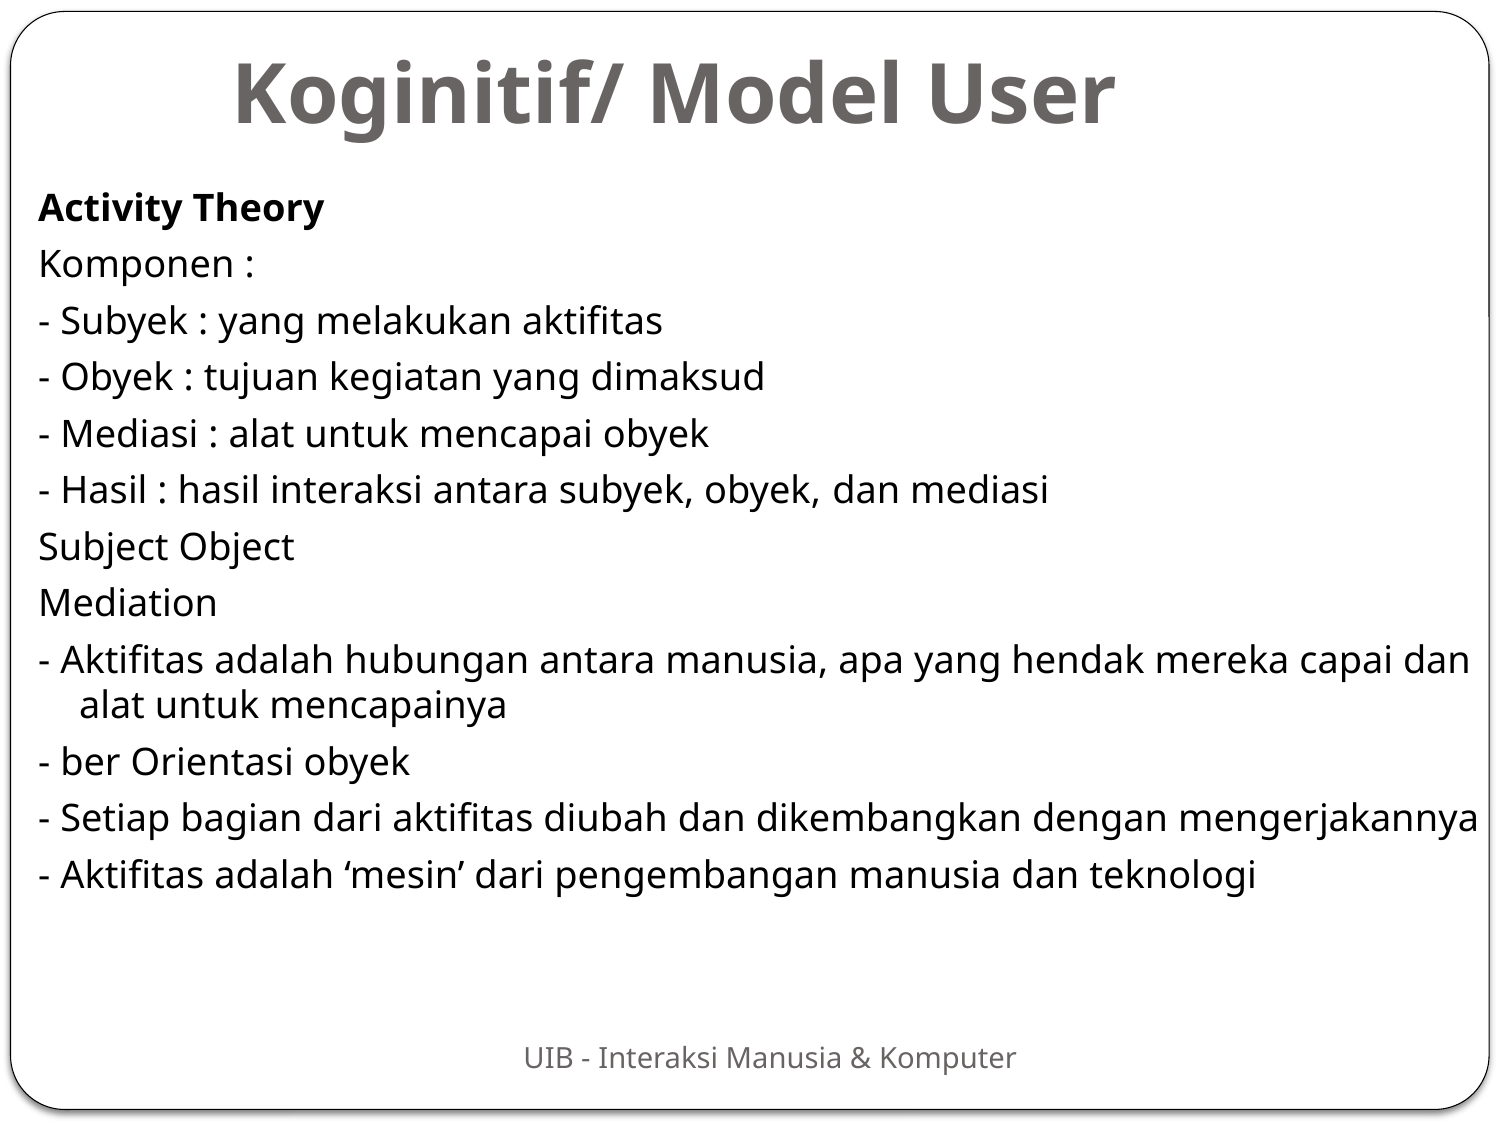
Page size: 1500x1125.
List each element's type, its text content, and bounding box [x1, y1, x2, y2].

list Activity Theory Komponen : - Subyek : yang melakukan aktifitas - Obyek : tujuan kegiatan yang dimaksud - Mediasi : alat untuk mencapai obyek - Hasil : hasil interaksi antara subyek, obyek, dan mediasi Subject Object Mediation - Aktifitas adalah hubungan antara manusia, apa yang hendak mereka capai dan alat untuk mencapainya - ber Orientasi obyek - Setiap bagian dari aktifitas diubah dan dikembangkan dengan mengerjakannya - Aktifitas adalah ‘mesin’ dari pengembangan manusia dan teknologi [23, 175, 1500, 919]
title Koginitif/ Model User [0, 0, 1350, 188]
footer UIB - Interaksi Manusia & Komputer [445, 1019, 1096, 1095]
